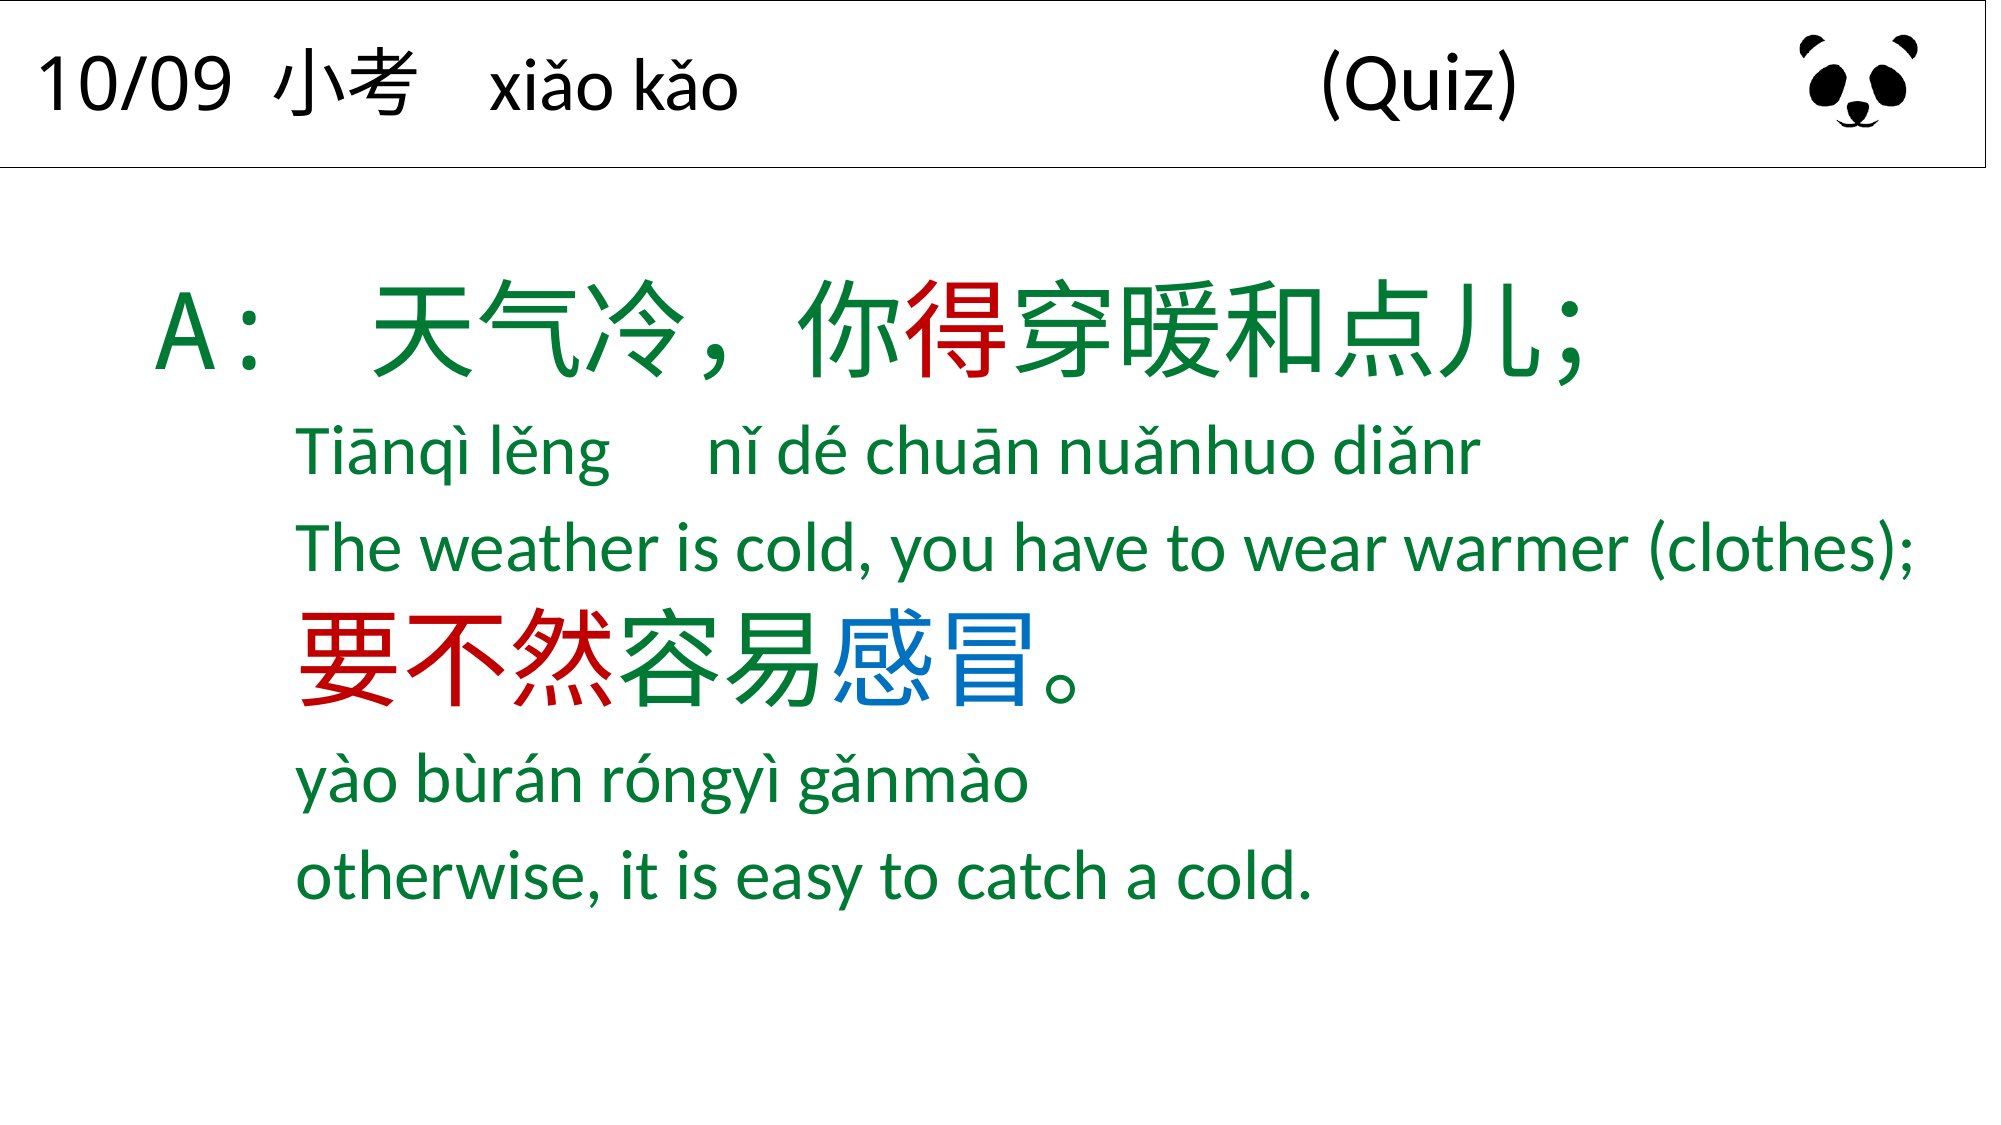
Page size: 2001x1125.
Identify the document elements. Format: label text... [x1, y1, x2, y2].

picture [1779, 6, 1936, 164]
list A: 天气冷，你得穿暖和点儿； Tiānqì lěng nǐ dé chuān nuǎnhuo diǎnr The weather is cold, you have to wear warmer (clothes); 要不然容易感冒。 yào bùrán róngyì gǎnmào otherwise, it is easy to catch a cold. [138, 270, 1986, 931]
text_box 10/09 小考 xiǎo kǎo (Quiz) [0, 0, 1986, 168]
